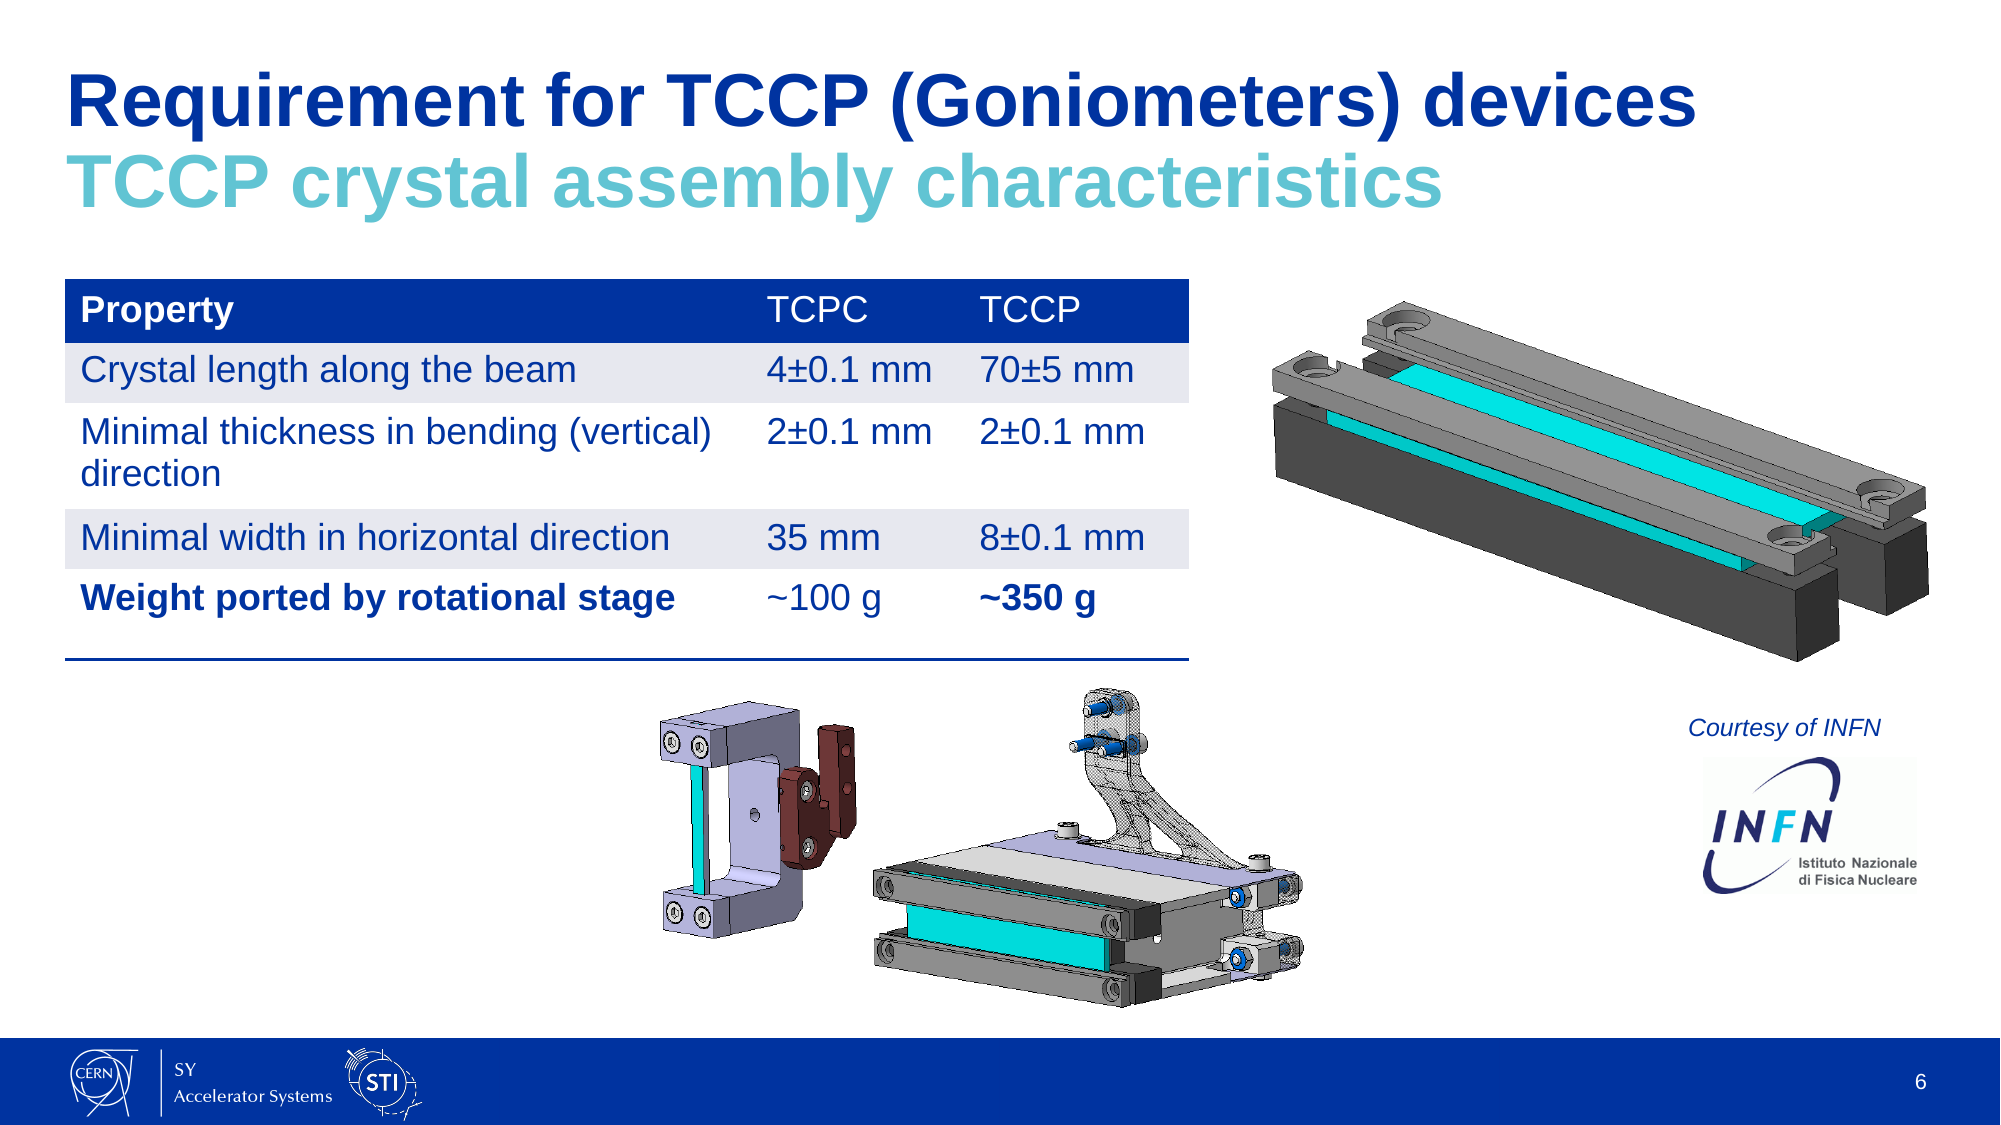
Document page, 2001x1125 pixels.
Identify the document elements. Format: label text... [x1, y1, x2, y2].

table_cell Minimal thickness in bending (vertical) direction [65, 403, 752, 509]
table_cell 4±0.1 mm [752, 343, 964, 403]
slide_number 6 [1815, 1051, 1927, 1112]
text_box Courtesy of INFN [1673, 704, 1981, 749]
table_cell ~350 g [964, 569, 1189, 658]
table_cell 2±0.1 mm [752, 403, 964, 509]
table_header Property [65, 282, 752, 339]
picture [1259, 278, 1935, 667]
table_cell Crystal length along the beam [65, 343, 752, 403]
table_header TCCP [964, 282, 1189, 339]
picture [1703, 757, 1917, 894]
table_cell 35 mm [752, 509, 964, 569]
table_cell 70±5 mm [964, 343, 1189, 403]
table_cell Minimal width in horizontal direction [65, 509, 752, 569]
picture [0, 1038, 326, 1125]
table_cell ~100 g [752, 569, 964, 658]
table_cell 8±0.1 mm [964, 509, 1189, 569]
title Requirement for TCCP (Goniometers) devices TCCP crystal assembly characteristics [66, 61, 1933, 237]
picture [439, 1038, 2000, 1125]
table_cell Weight ported by rotational stage [65, 569, 752, 658]
table_cell 2±0.1 mm [964, 403, 1189, 509]
picture [635, 680, 1316, 1012]
table_header TCPC [752, 282, 964, 339]
